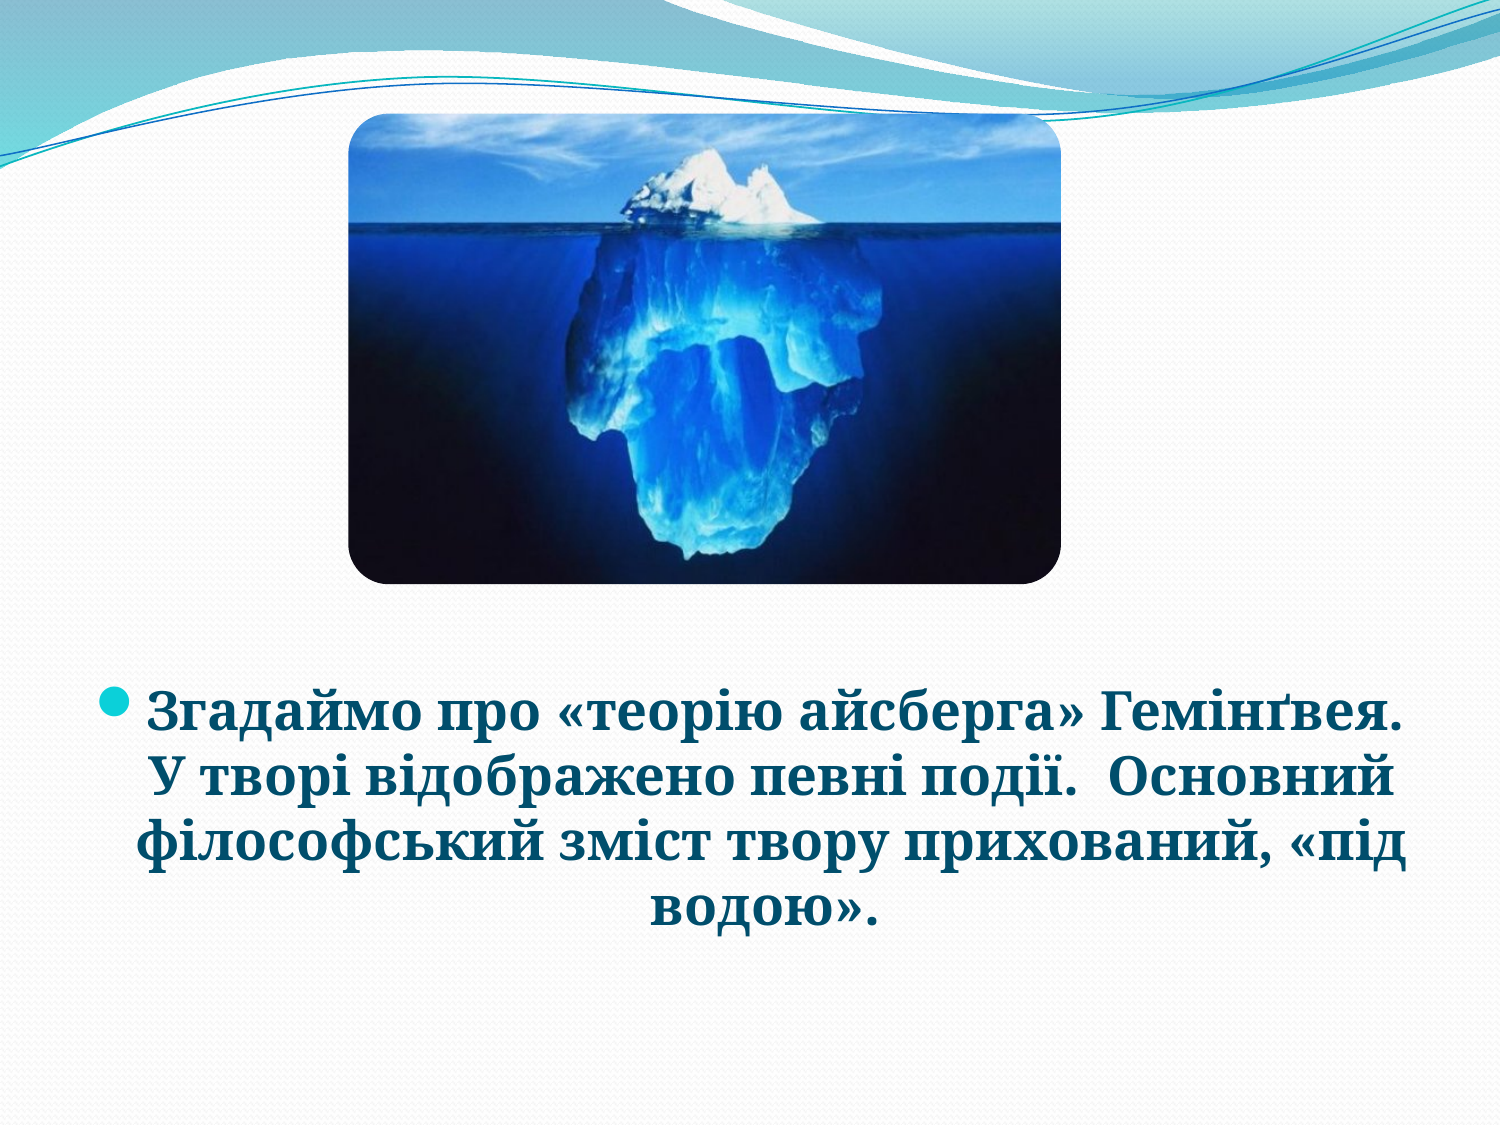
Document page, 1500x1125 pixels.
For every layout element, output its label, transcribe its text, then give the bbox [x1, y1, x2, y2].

picture [348, 113, 1062, 585]
list Згадаймо про «теорію айсберга» Гемінґвея. У творі відображено певні події. Основний філософський зміст твору прихований, «під водою». [75, 668, 1425, 1038]
